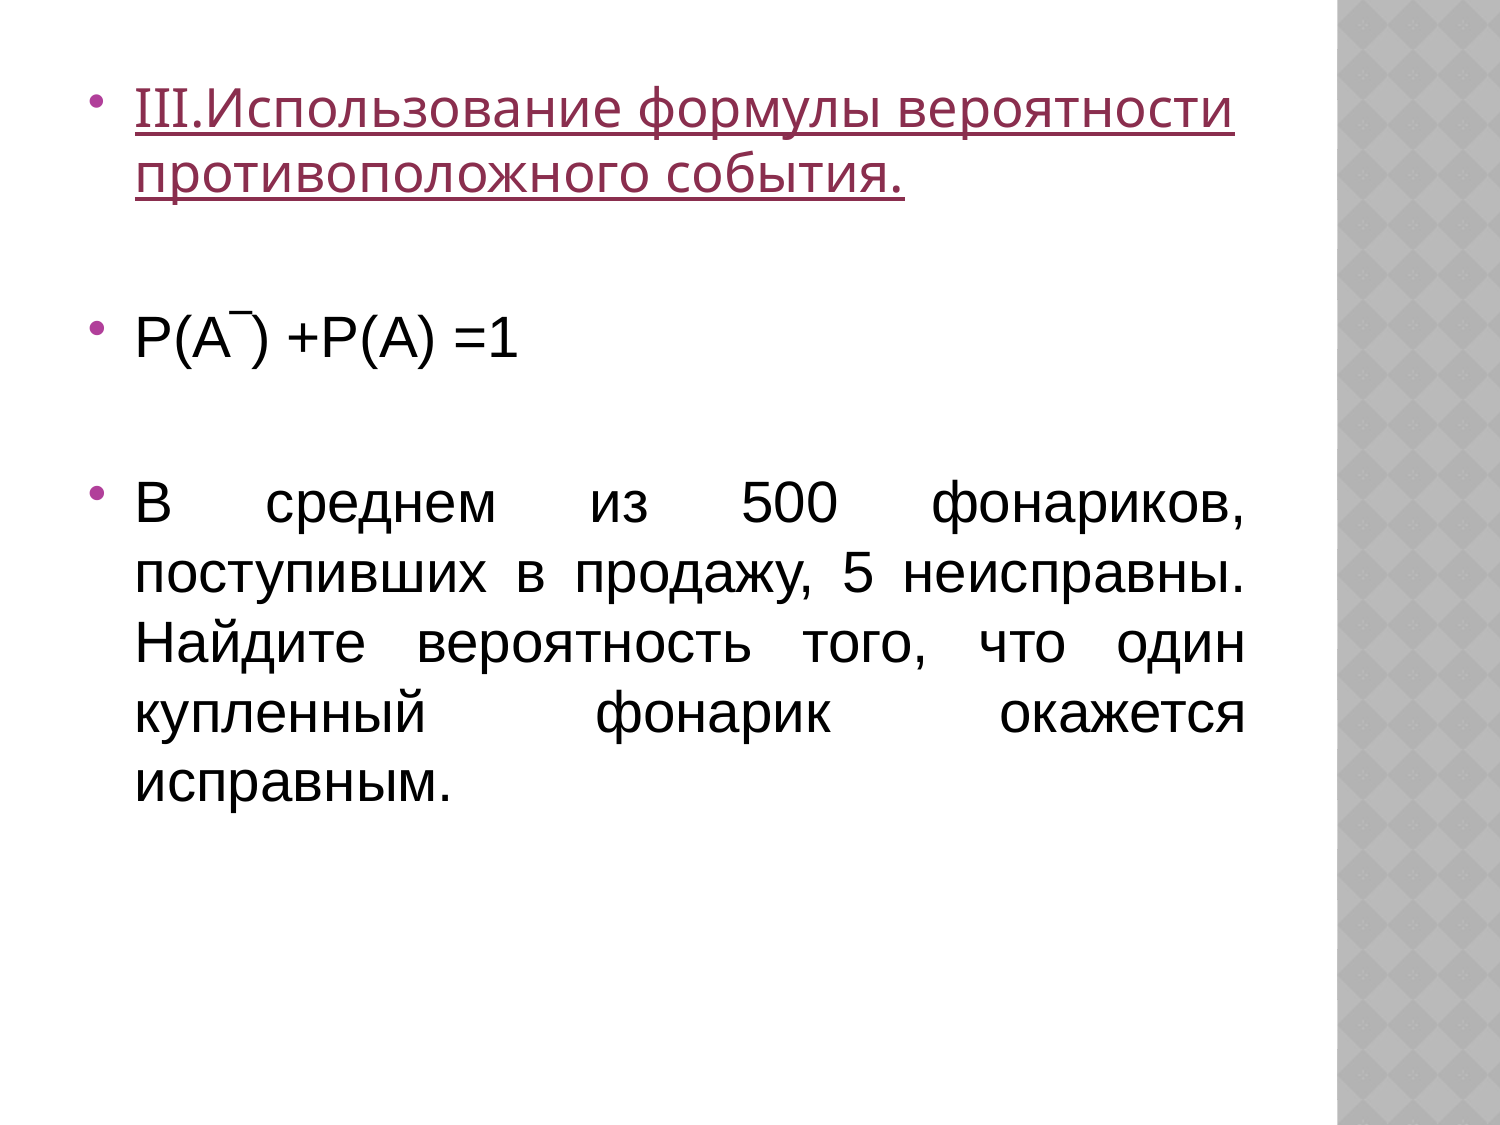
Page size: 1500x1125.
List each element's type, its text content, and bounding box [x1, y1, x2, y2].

list III.Использование формулы вероятности противоположного события. Р(А‾) +Р(А) =1 В среднем из 500 фонариков, поступивших в продажу, 5 неисправны. Найдите вероятность того, что один купленный фонарик окажется исправным. [75, 66, 1263, 1059]
